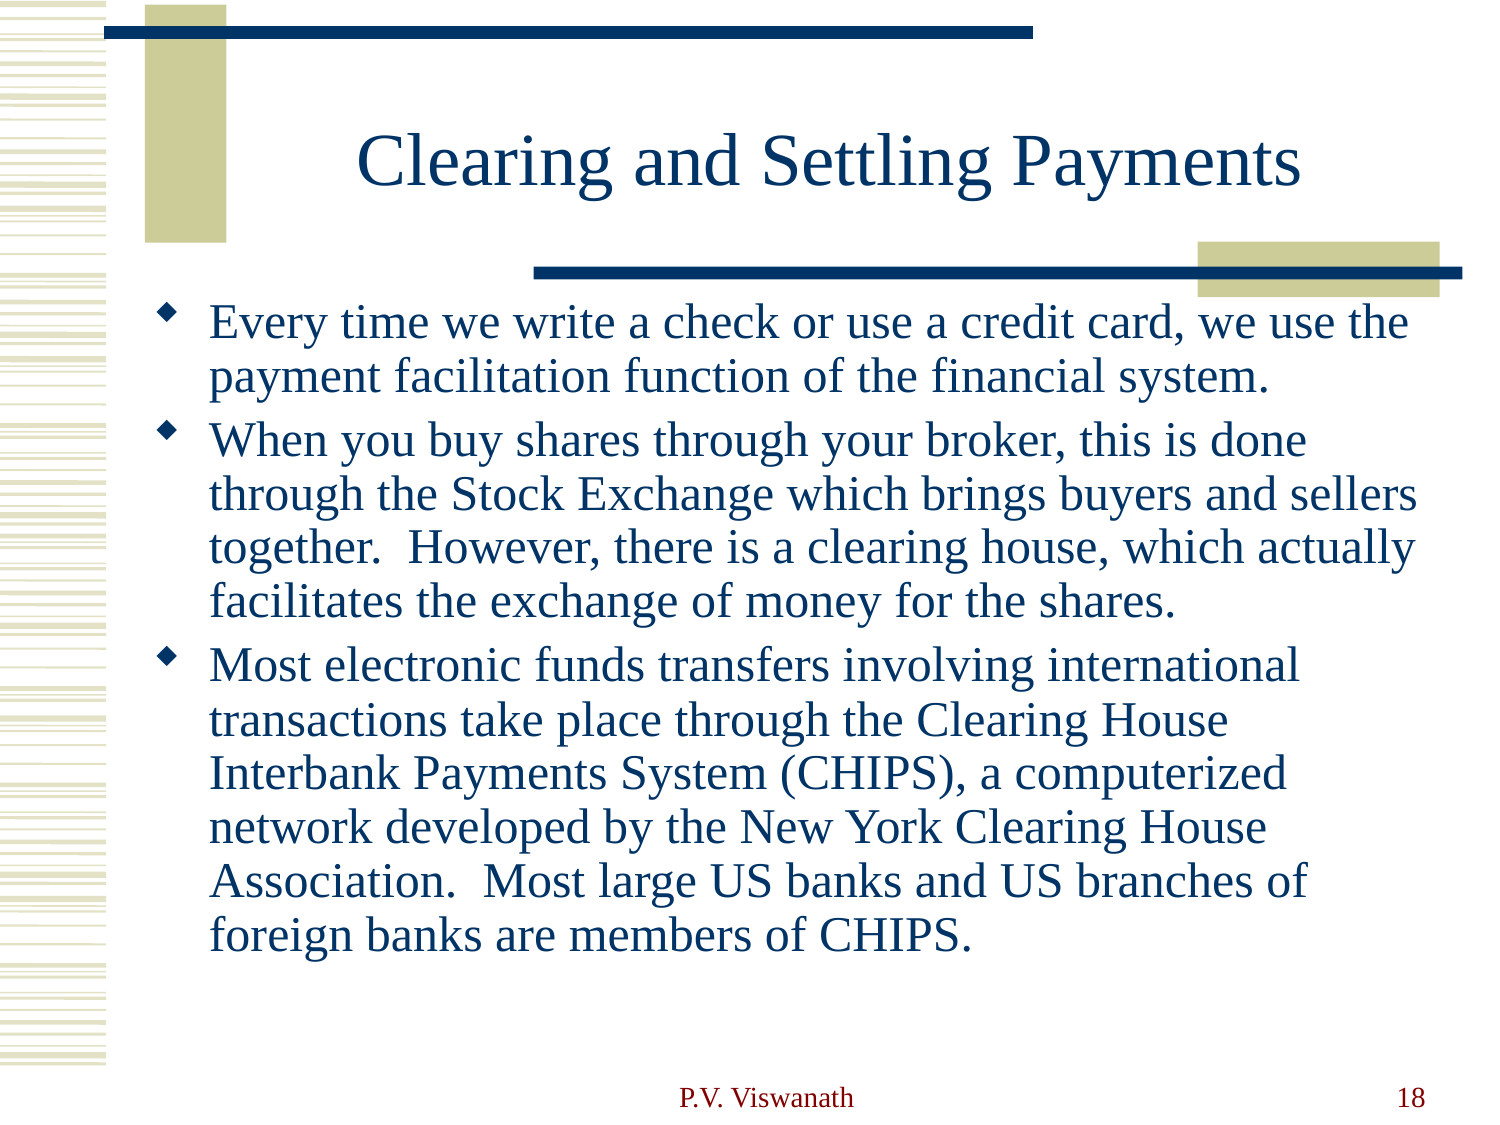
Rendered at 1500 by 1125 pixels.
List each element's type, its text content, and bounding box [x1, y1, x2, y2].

title Clearing and Settling Payments [225, 99, 1436, 225]
list Every time we write a check or use a credit card, we use the payment facilitation function of the financial system. When you buy shares through your broker, this is done through the Stock Exchange which brings buyers and sellers together. However, there is a clearing house, which actually facilitates the exchange of money for the shares. Most electronic funds transfers involving international transactions take place through the Clearing House Interbank Payments System (CHIPS), a computerized network developed by the New York Clearing House Association. Most large US banks and US branches of foreign banks are members of CHIPS. [137, 287, 1443, 1000]
footer P.V. Viswanath [513, 1045, 1021, 1122]
slide_number 18 [1080, 1045, 1442, 1122]
